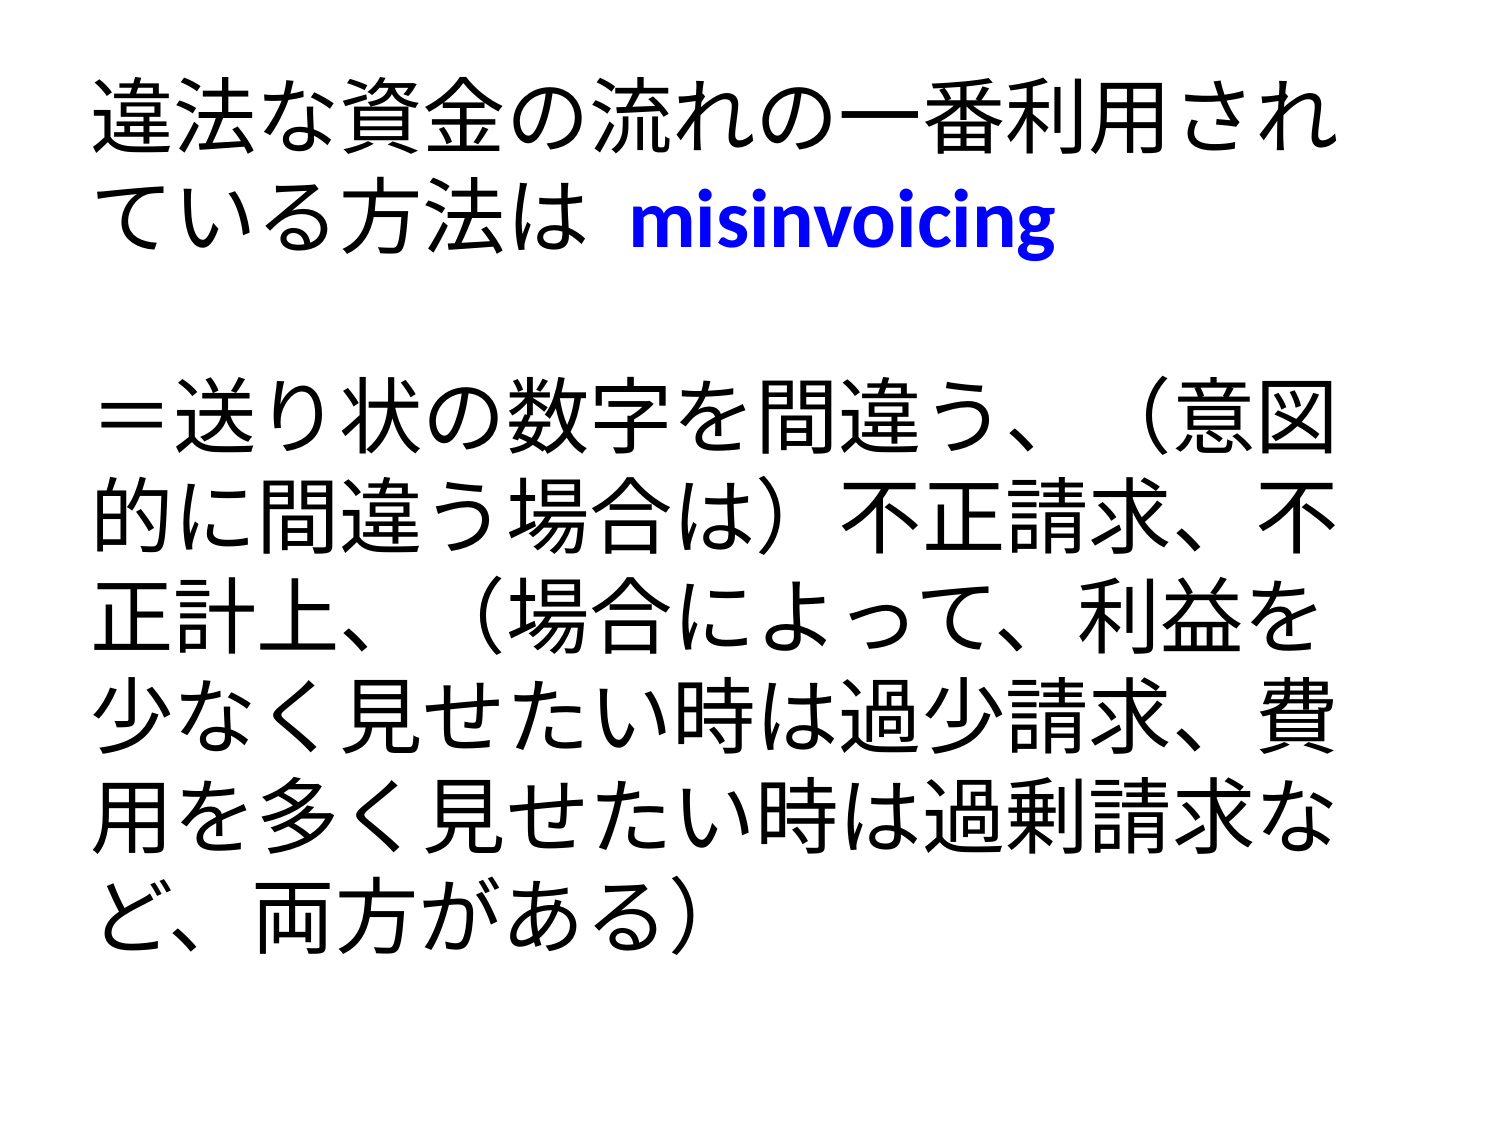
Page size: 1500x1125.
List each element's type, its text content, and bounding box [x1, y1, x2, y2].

title 違法な資金の流れの一番利用されている方法は misinvoicing ＝送り状の数字を間違う、（意図的に間違う場合は）不正請求、不正計上、（場合によって、利益を少なく見せたい時は過少請求、費用を多く見せたい時は過剰請求など、両方がある） [75, 45, 1425, 1083]
